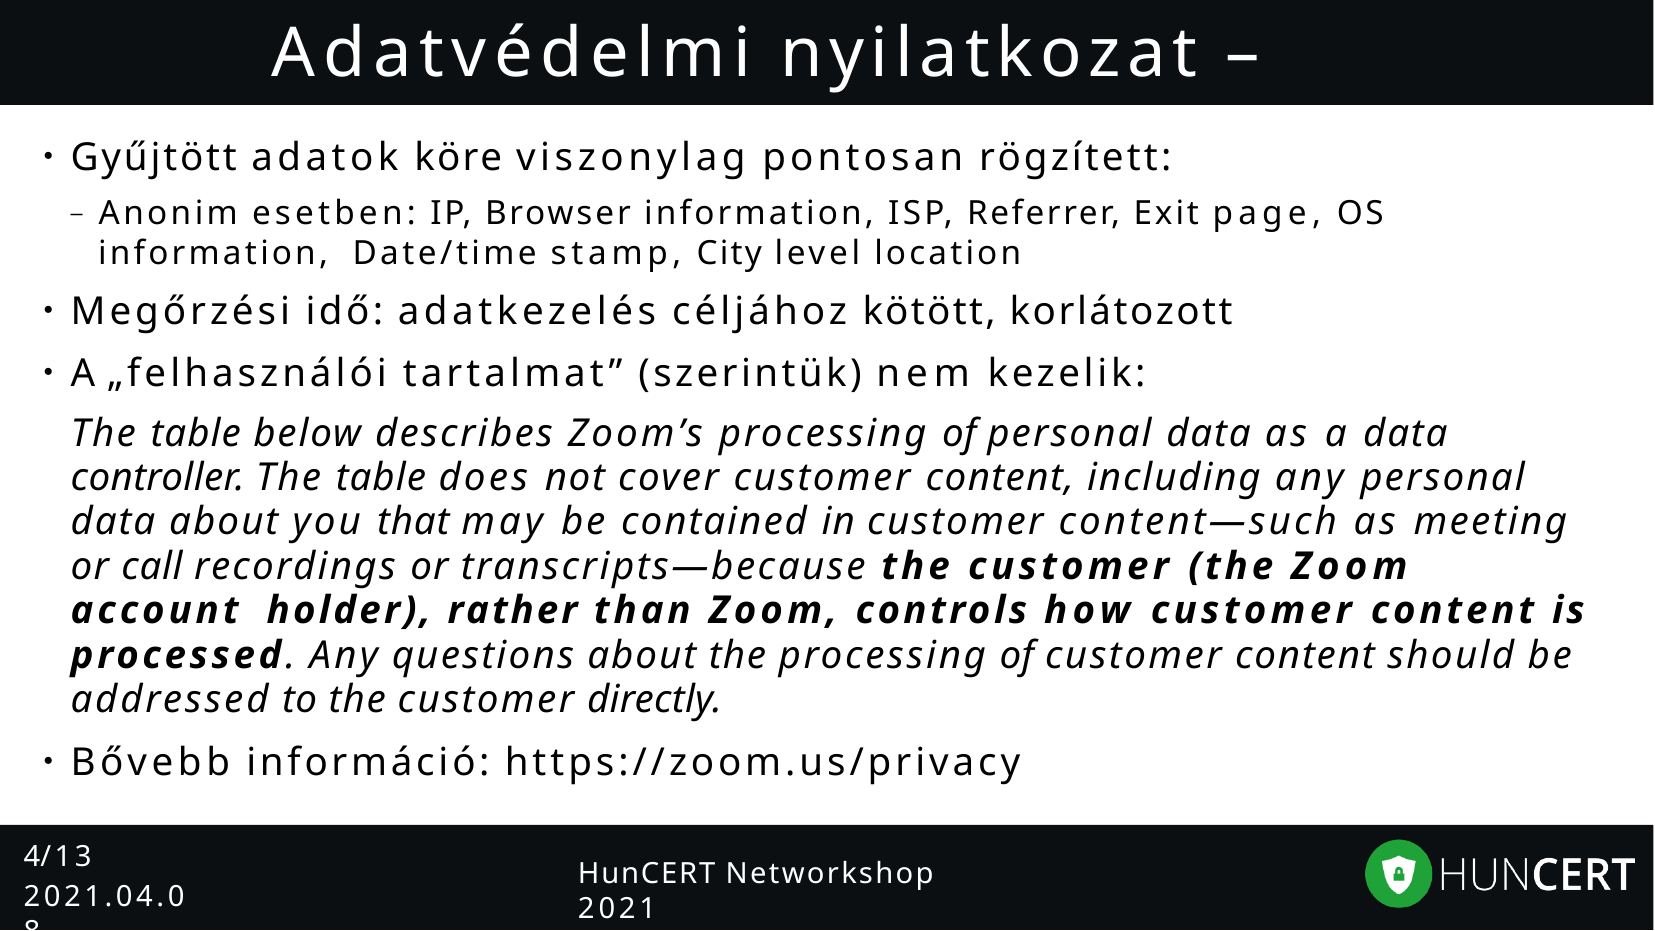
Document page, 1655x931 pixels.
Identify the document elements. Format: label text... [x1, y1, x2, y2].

picture [1365, 839, 1635, 908]
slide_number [17, 837, 208, 931]
title Adatvédelmi nyilatkozat – Zoom [269, 5, 1380, 115]
footer HunCERT Networkshop 2021 [575, 854, 1000, 931]
text_box Gyűjtött adatok köre viszonylag pontosan rögzített: – Anonim esetben: IP, Browser information, ISP, Referrer, Exit page, OS information, Date/time stamp, City level location Megőrzési idő: adatkezelés céljához kötött, korlátozott A „felhasználói tartalmat” (szerintük) nem kezelik: The table below describes Zoom’s processing of personal data as a data controller. The table does not cover customer content, including any personal data about you that may be contained in customer content—such as meeting or call recordings or transcripts—because the customer (the Zoom account holder), rather than Zoom, controls how customer content is processed. Any questions about the processing of customer content should be addressed to the customer directly. Bővebb információ: https://zoom.us/privacy [39, 115, 1616, 784]
